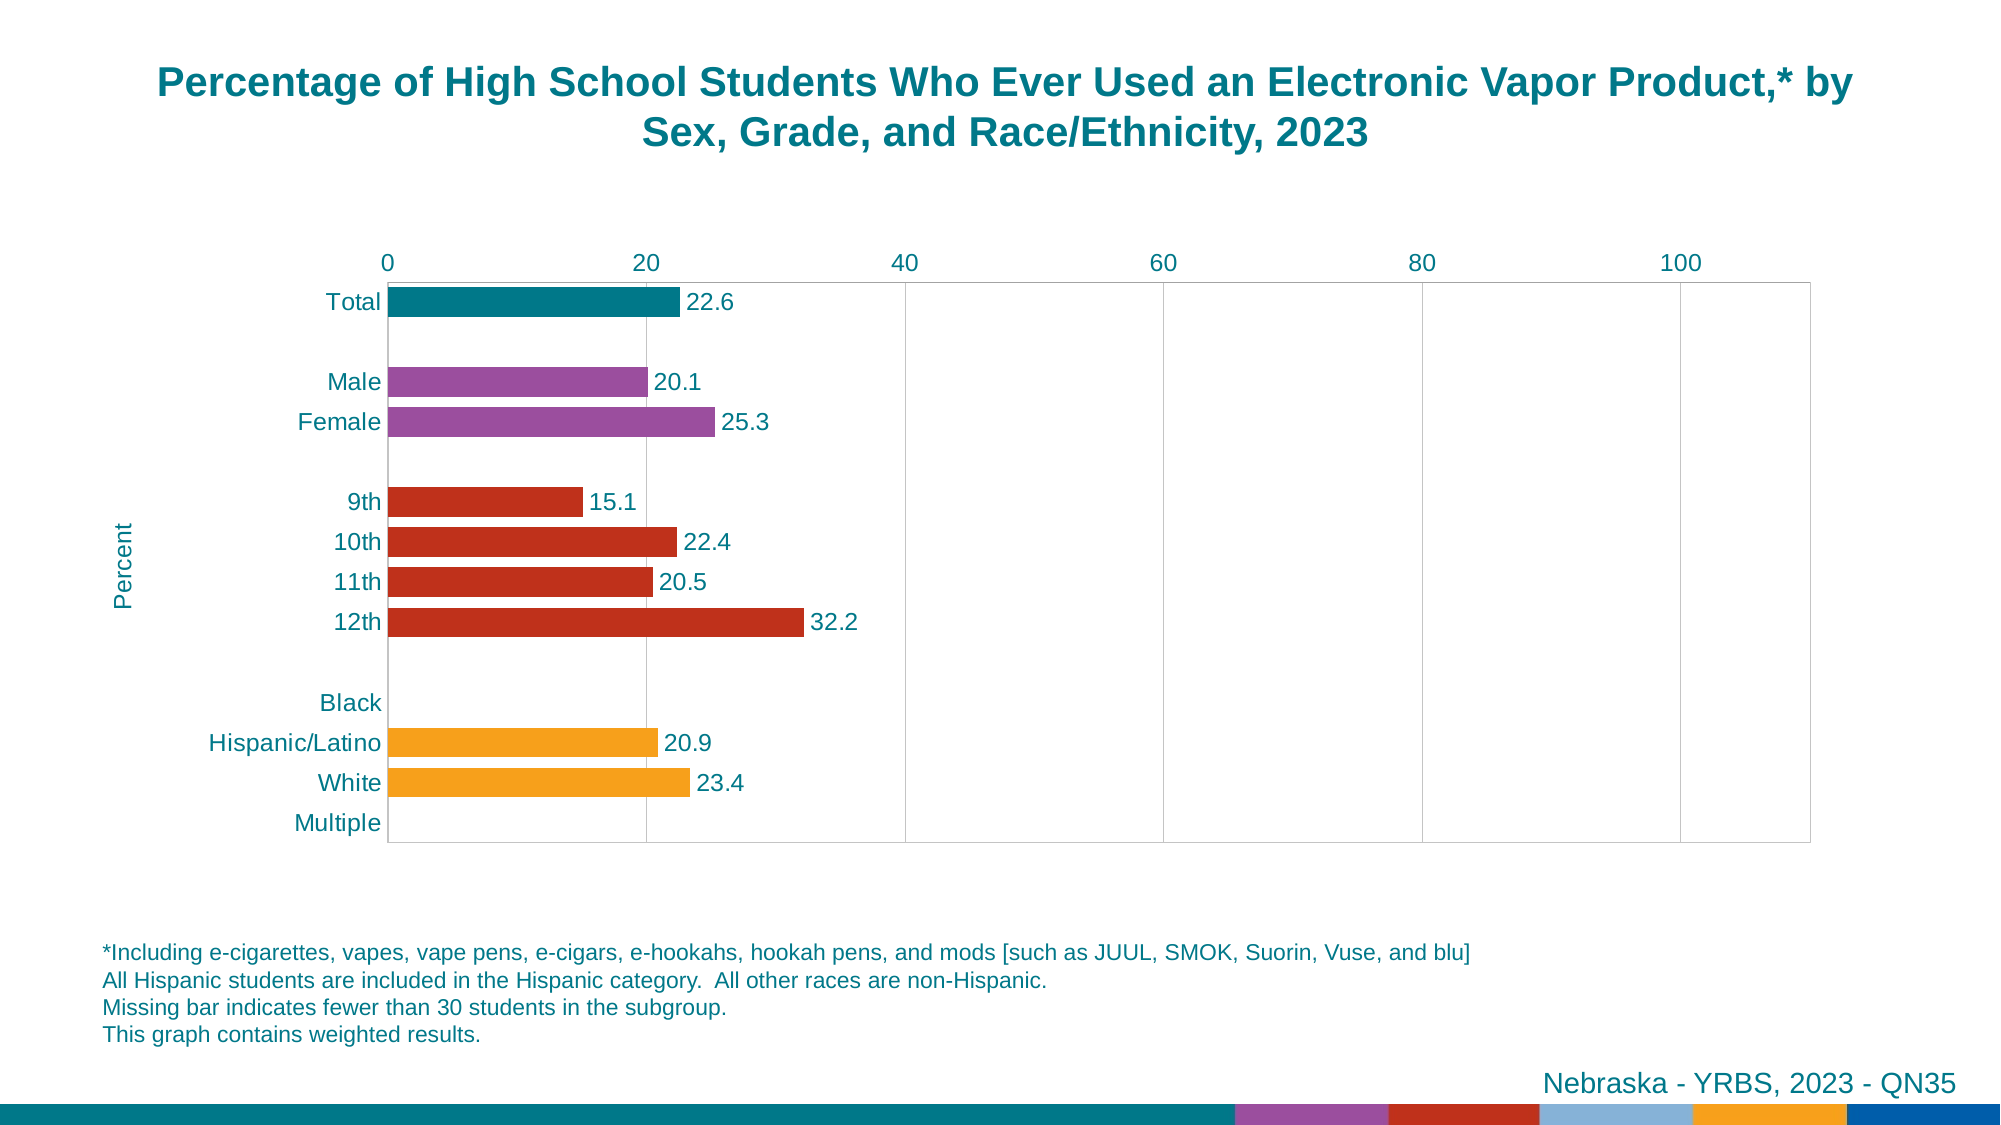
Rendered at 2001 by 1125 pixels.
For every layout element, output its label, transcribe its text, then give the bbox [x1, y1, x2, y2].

text_box Nebraska - YRBS, 2023 - QN35 [562, 1057, 1972, 1108]
text_box Percentage of High School Students Who Ever Used an Electronic Vapor Product,* by Sex, Grade, and Race/Ethnicity, 2023 [112, 47, 1899, 162]
text_box *Including e-cigarettes, vapes, vape pens, e-cigars, e-hookahs, hookah pens, and mods [such as JUUL, SMOK, Suorin, Vuse, and blu] All Hispanic students are included in the Hispanic category. All other races are non-Hispanic. Missing bar indicates fewer than 30 students in the subgroup. This graph contains weighted results. [87, 961, 1913, 1055]
chart [87, 249, 1913, 951]
picture [0, 1104, 2000, 1125]
